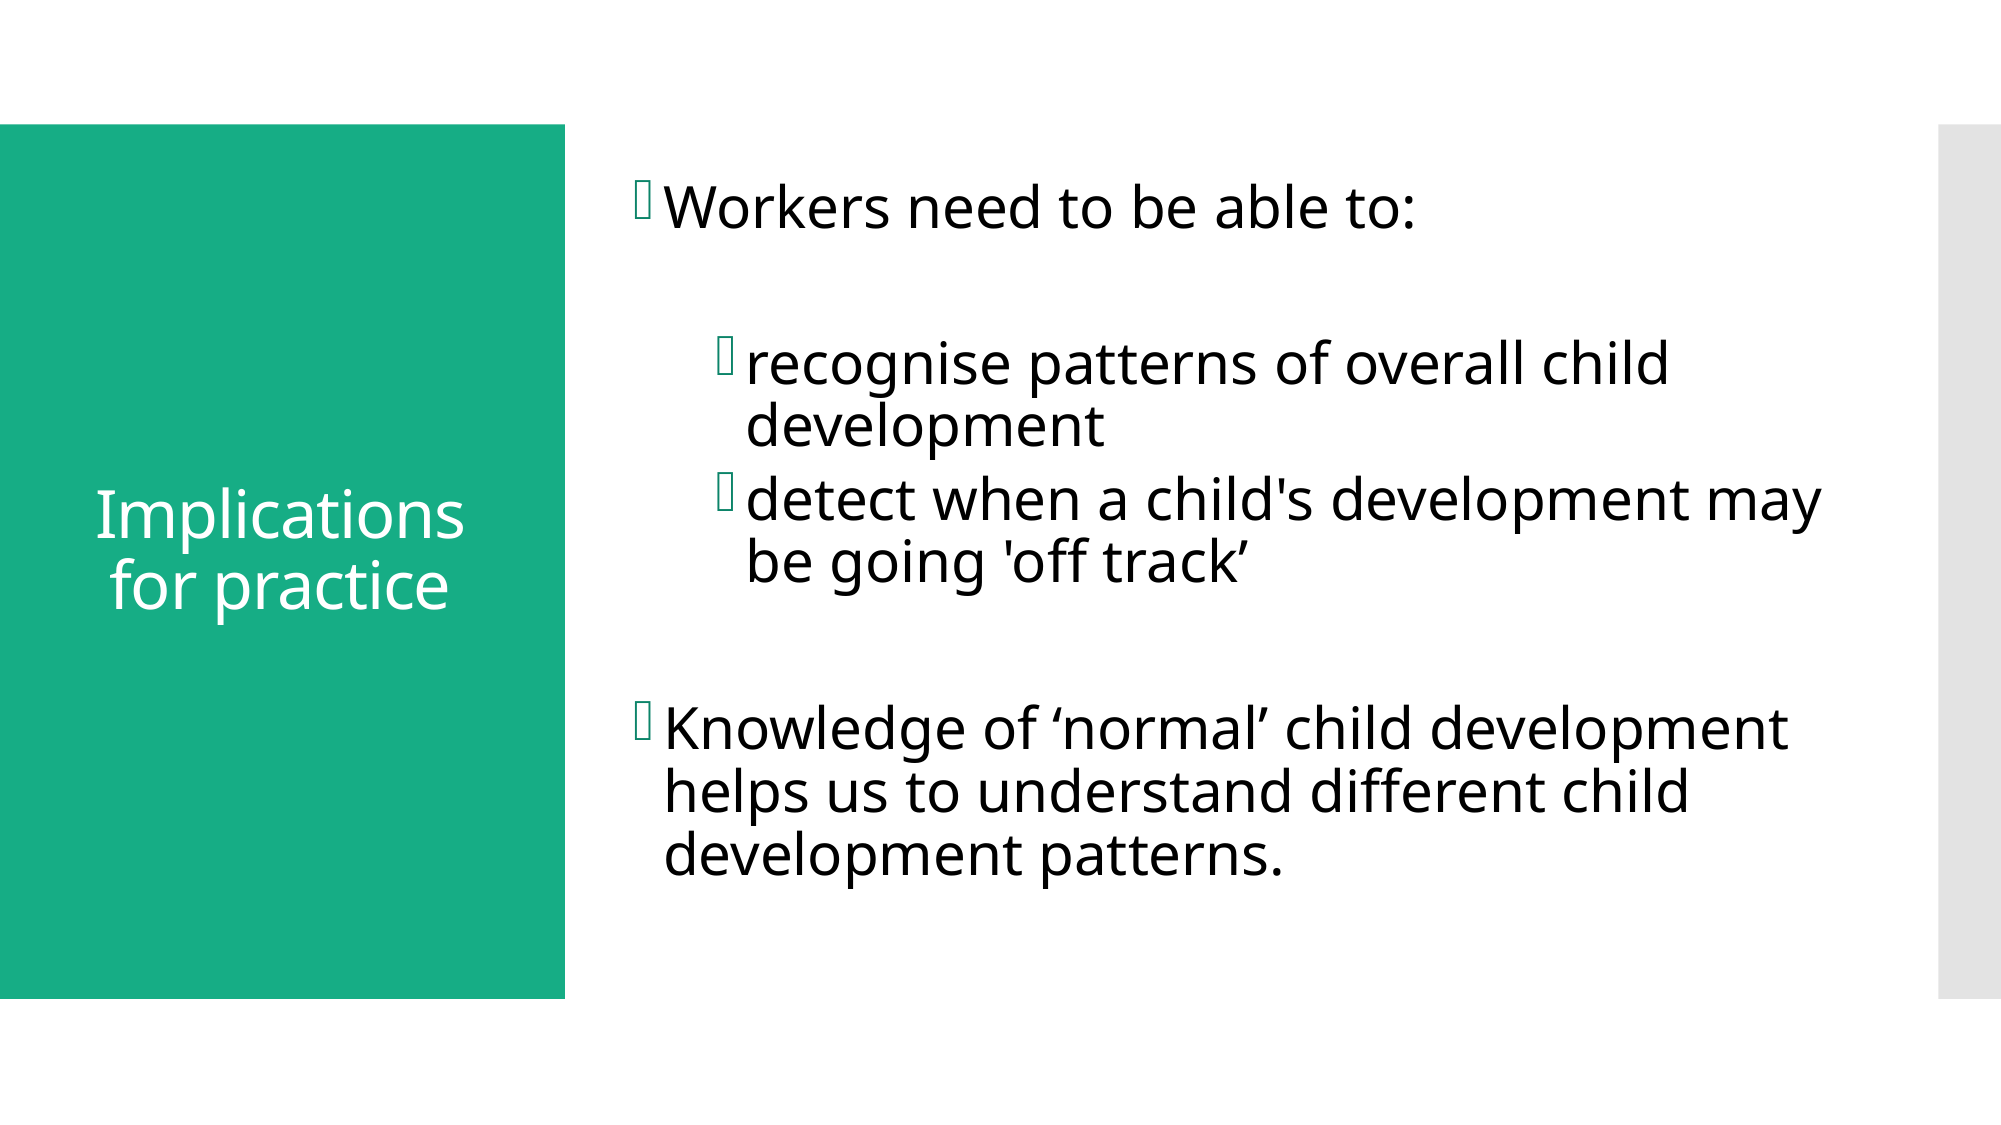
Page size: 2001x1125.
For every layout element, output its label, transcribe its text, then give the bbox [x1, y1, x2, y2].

title Implications for practice [63, 384, 498, 721]
list Workers need to be able to: recognise patterns of overall child development detect when a child's development may be going 'off track’ Knowledge of ‘normal’ child development helps us to understand different child development patterns. [618, 155, 1892, 910]
